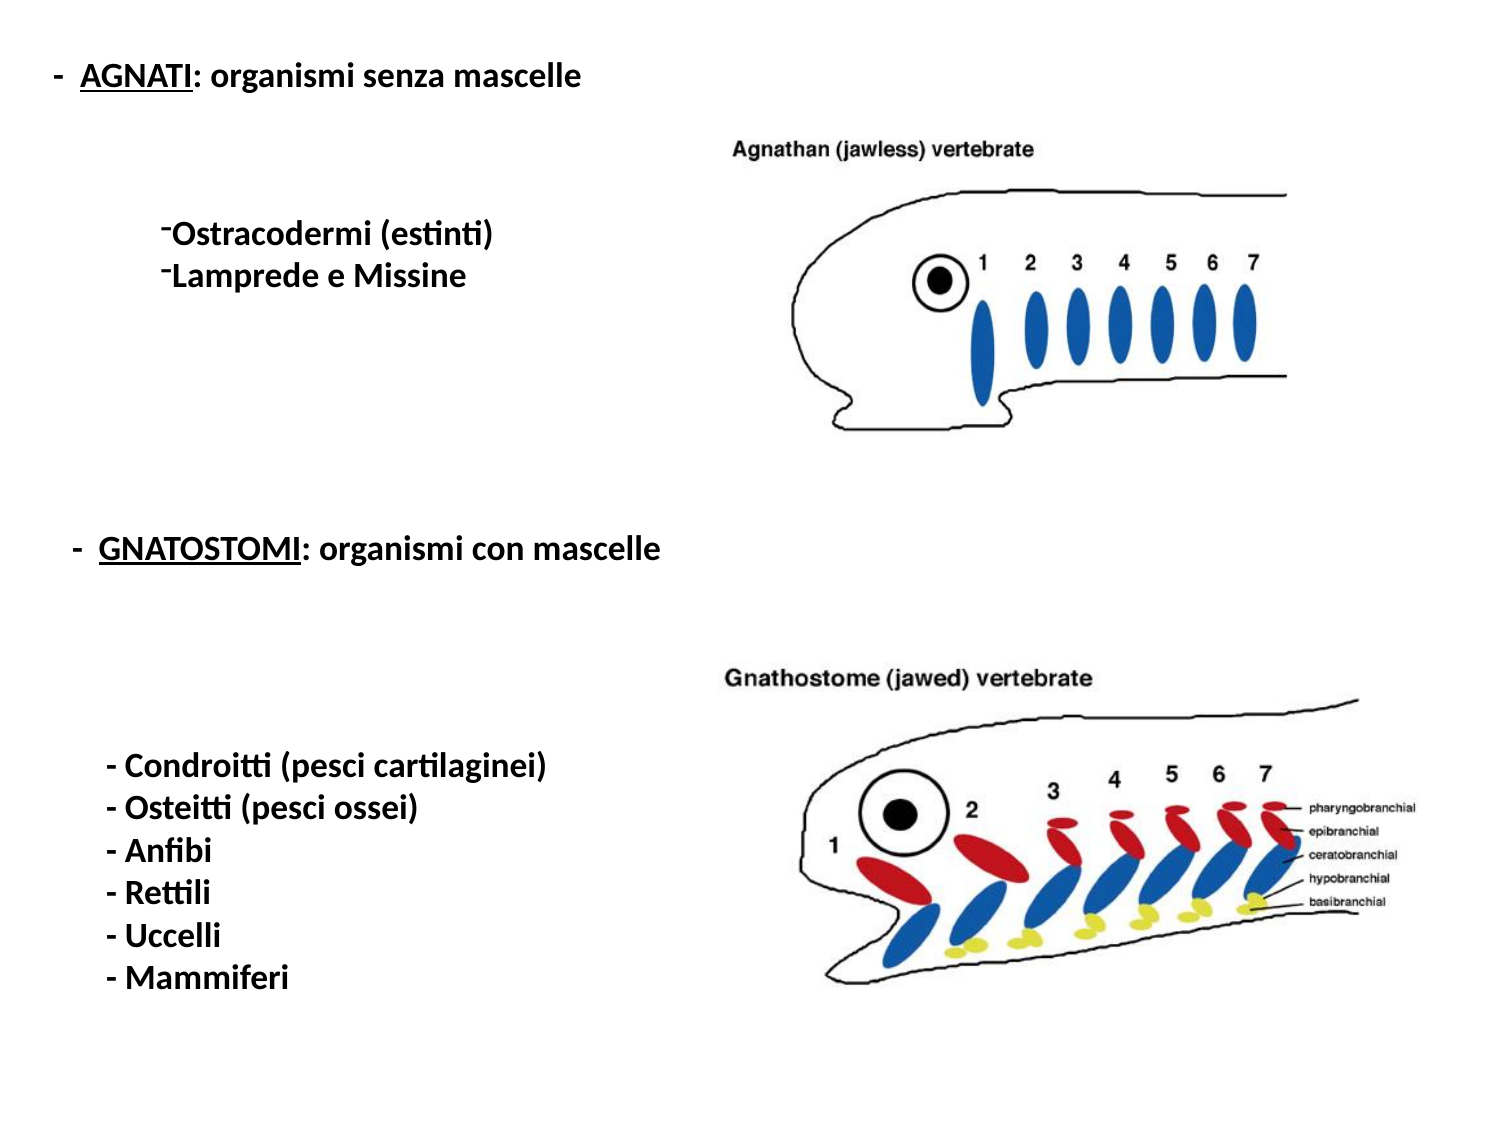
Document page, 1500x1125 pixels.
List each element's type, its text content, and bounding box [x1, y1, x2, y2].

text_box Ostracodermi (estinti) Lamprede e Missine [145, 202, 509, 302]
text_box - Condroitti (pesci cartilaginei) - Osteitti (pesci ossei) - Anfibi - Rettili - Uccelli - Mammiferi [91, 734, 563, 1005]
picture [723, 130, 1304, 471]
text_box - AGNATI: organismi senza mascelle [38, 44, 597, 103]
text_box - GNATOSTOMI: organismi con mascelle [57, 517, 677, 575]
picture [717, 641, 1419, 1008]
